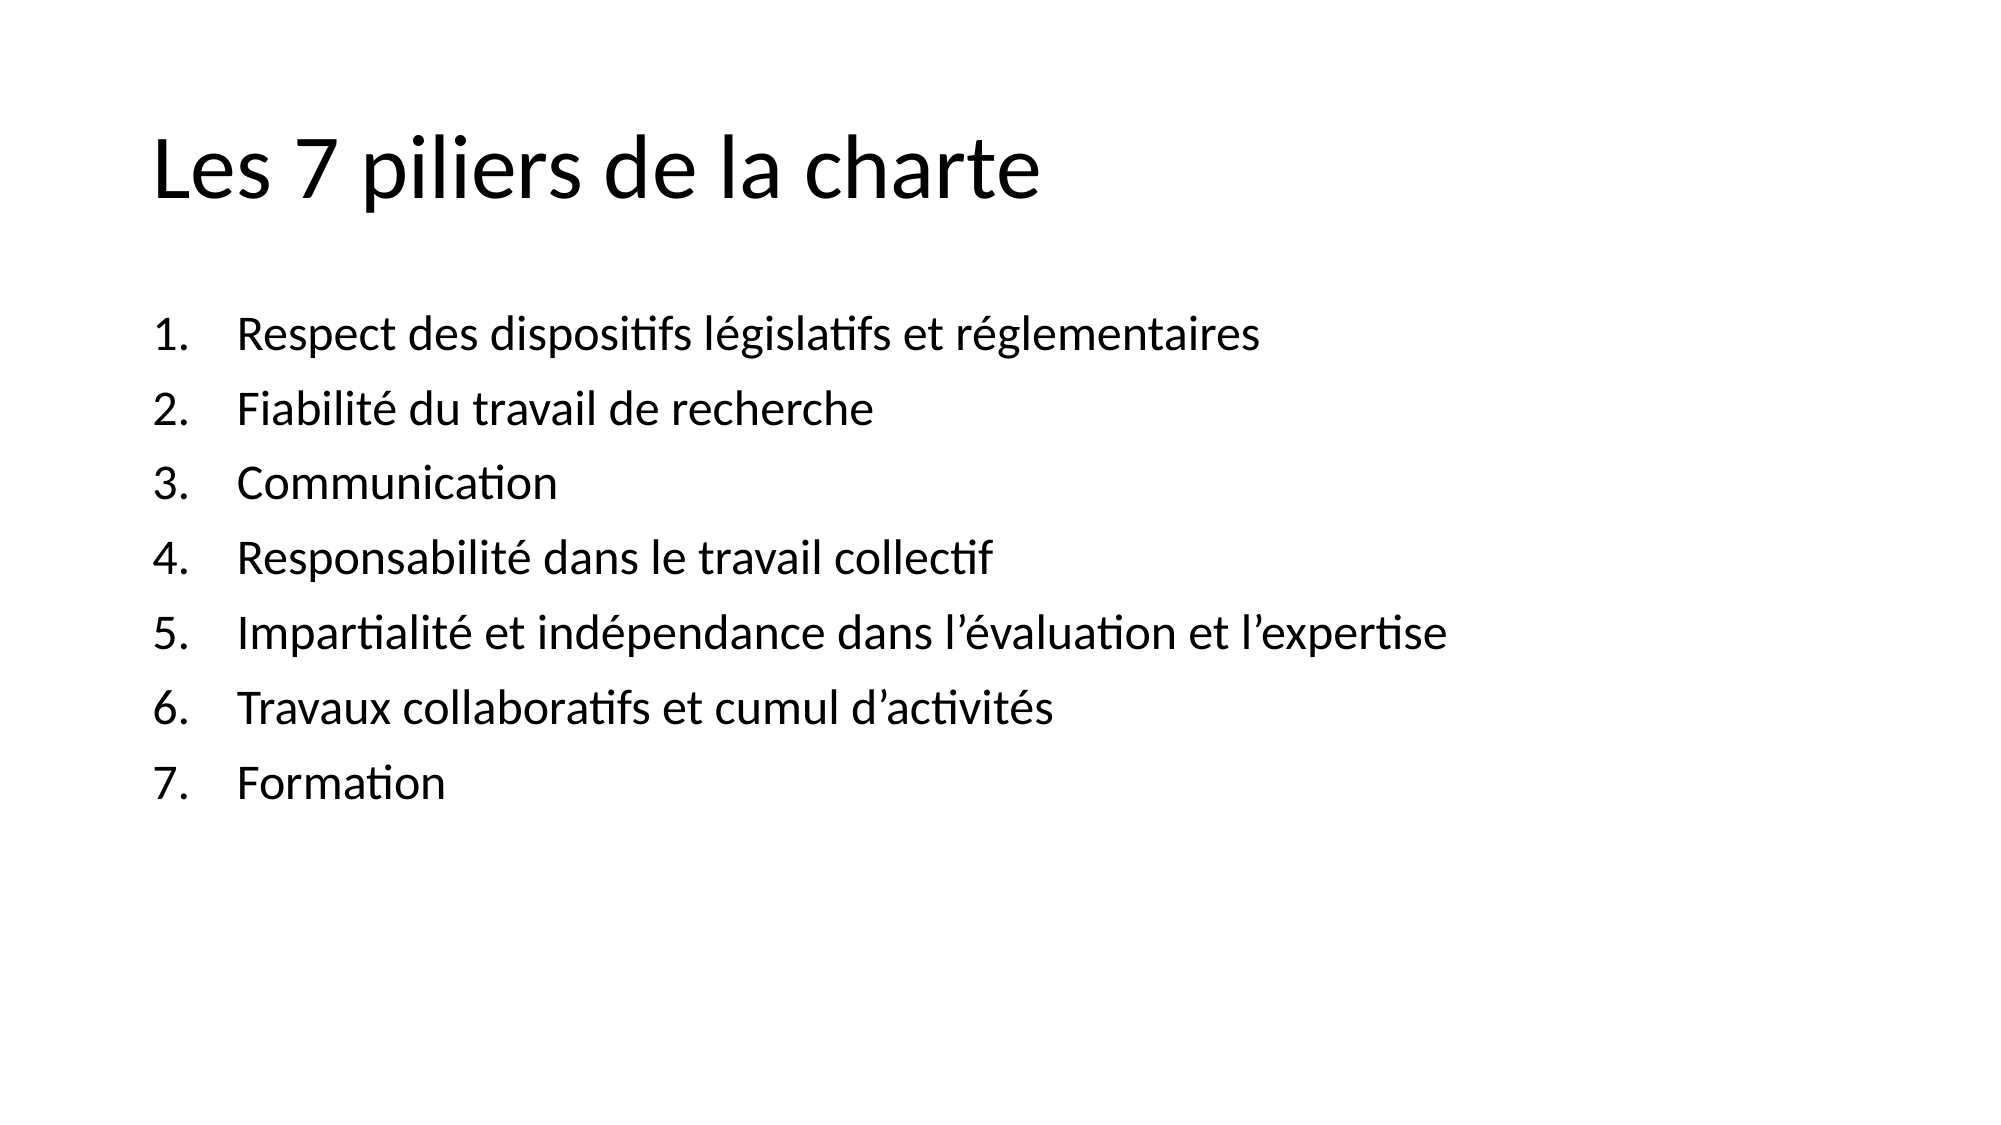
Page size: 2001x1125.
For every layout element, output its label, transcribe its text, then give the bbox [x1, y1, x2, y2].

title Les 7 piliers de la charte [137, 59, 1863, 278]
list Respect des dispositifs législatifs et réglementaires Fiabilité du travail de recherche Communication Responsabilité dans le travail collectif Impartialité et indépendance dans l’évaluation et l’expertise Travaux collaboratifs et cumul d’activités Formation [137, 299, 1863, 1014]
